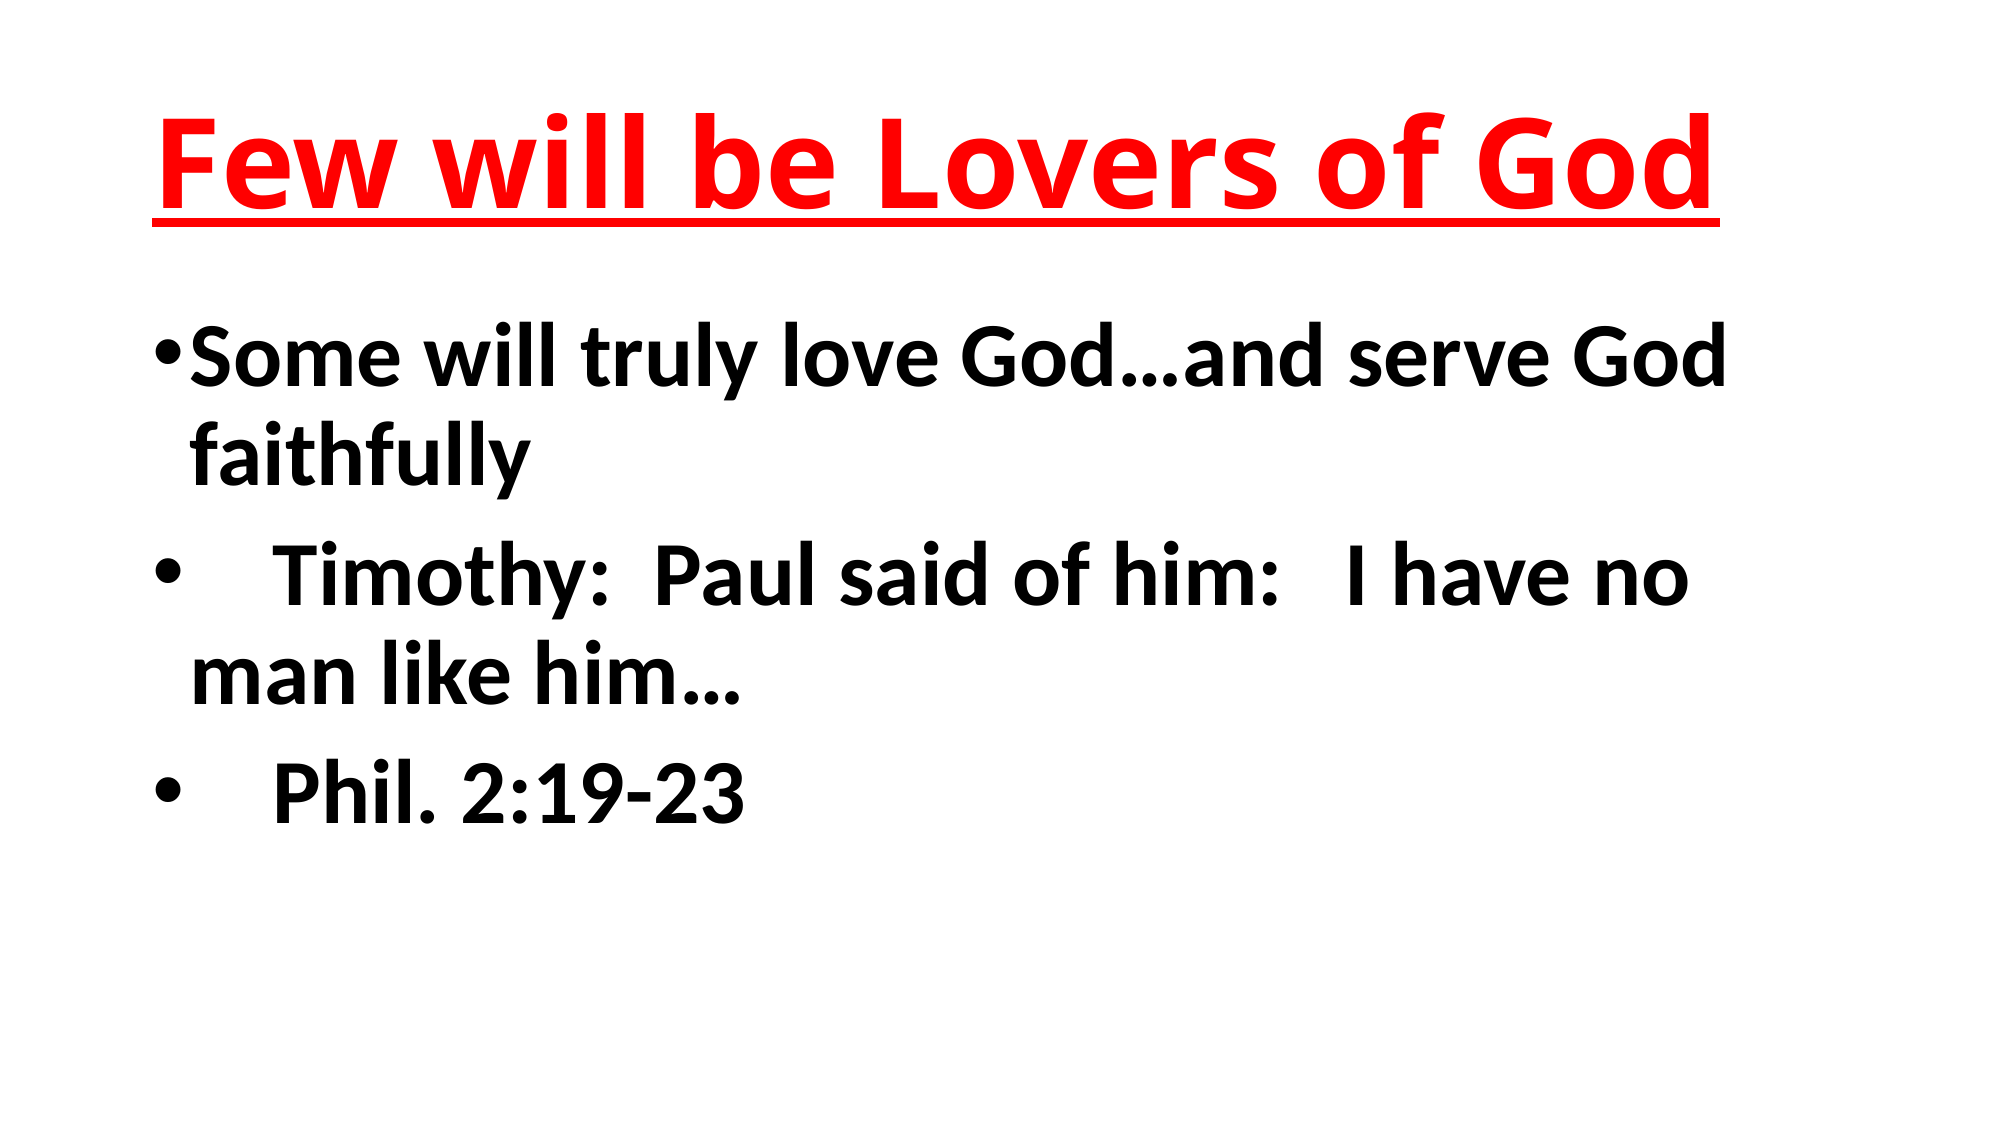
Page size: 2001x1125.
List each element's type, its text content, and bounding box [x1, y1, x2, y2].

list Some will truly love God…and serve God faithfully Timothy: Paul said of him: I have no man like him… Phil. 2:19-23 [137, 299, 1863, 1014]
title Few will be Lovers of God [137, 59, 1863, 278]
